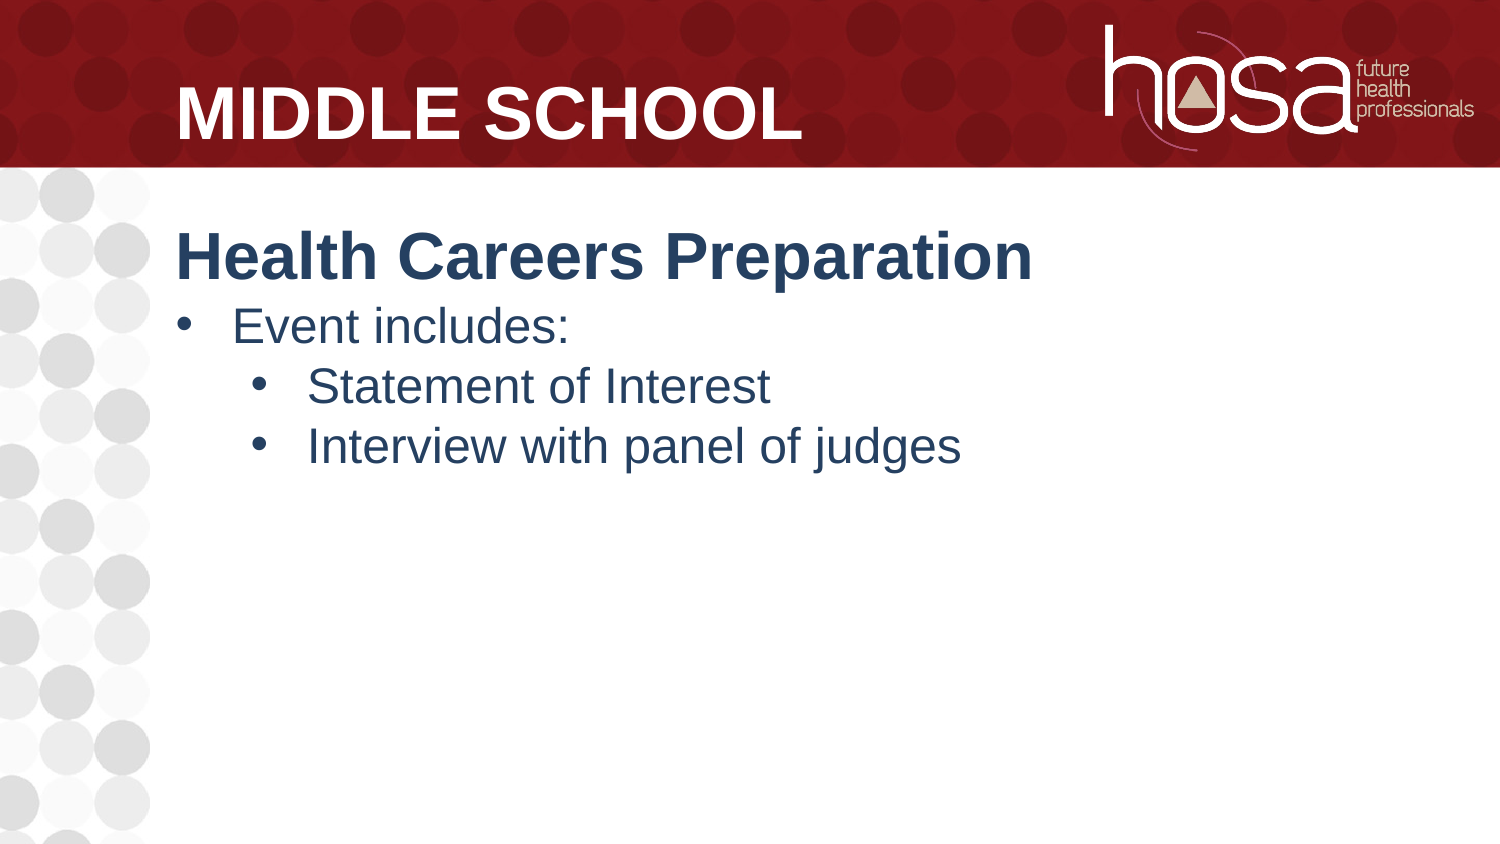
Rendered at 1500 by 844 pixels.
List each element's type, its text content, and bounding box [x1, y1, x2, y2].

title Middle School [160, 40, 1083, 143]
picture [0, 0, 1500, 844]
subtitle Health Careers Preparation Event includes: Statement of Interest Interview with panel of judges [160, 205, 1415, 783]
